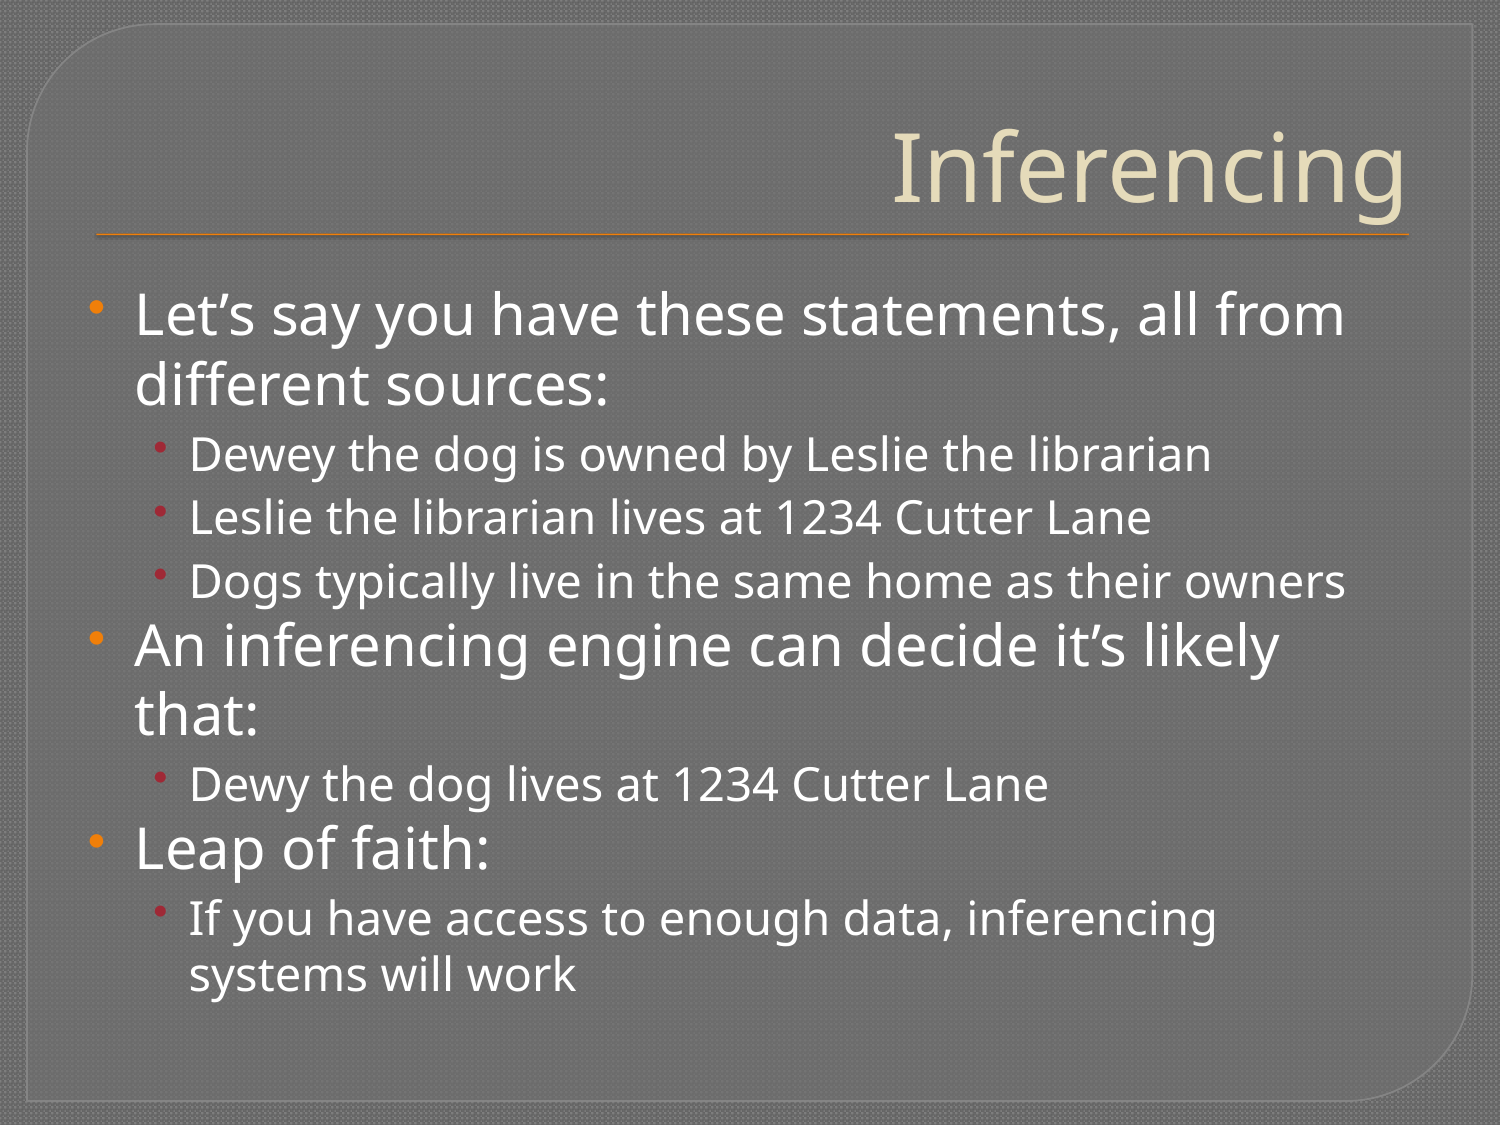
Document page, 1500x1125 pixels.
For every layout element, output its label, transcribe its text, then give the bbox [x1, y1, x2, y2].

list Let’s say you have these statements, all from different sources: Dewey the dog is owned by Leslie the librarian Leslie the librarian lives at 1234 Cutter Lane Dogs typically live in the same home as their owners An inferencing engine can decide it’s likely that: Dewy the dog lives at 1234 Cutter Lane Leap of faith: If you have access to enough data, inferencing systems will work [75, 270, 1425, 1013]
title Inferencing [75, 41, 1425, 230]
